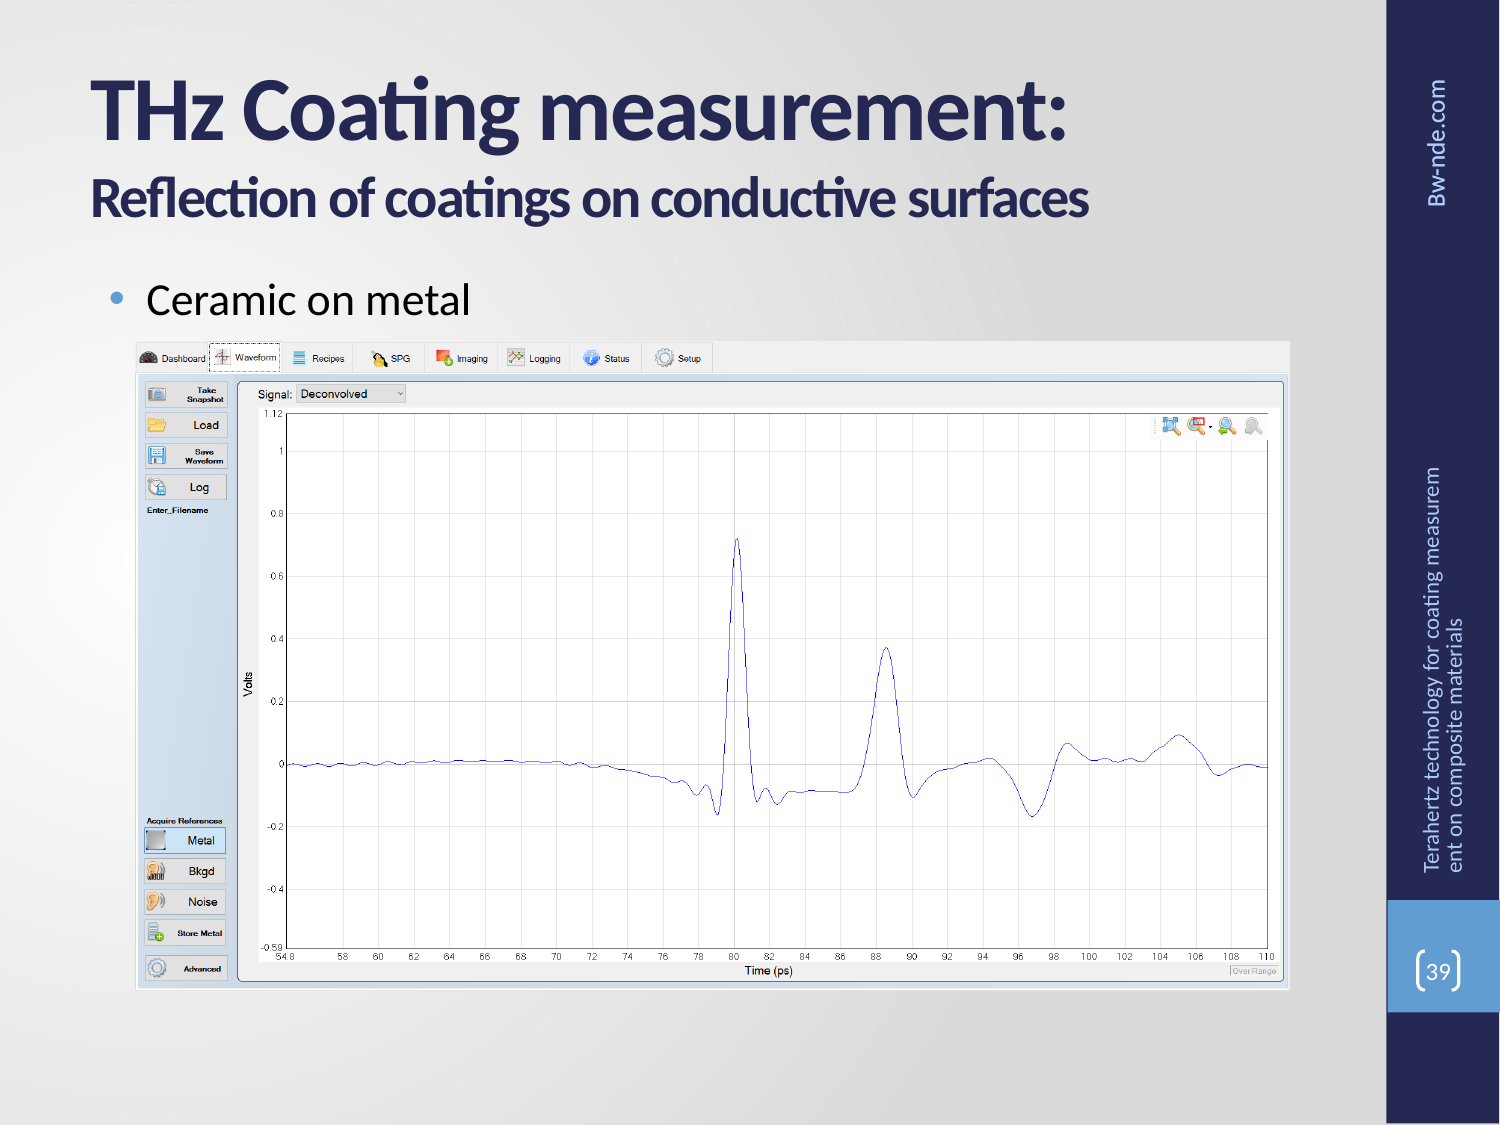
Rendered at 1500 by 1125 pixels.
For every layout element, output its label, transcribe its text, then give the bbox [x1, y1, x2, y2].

footer Terahertz technology for coating measurement on composite materials [1408, 444, 1469, 889]
list Ceramic on metal [75, 262, 1325, 1050]
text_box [134, 340, 1291, 991]
title THz Coating measurement: Reflection of coatings on conductive surfaces [75, 45, 1325, 233]
slide_number 39 [1416, 949, 1461, 992]
